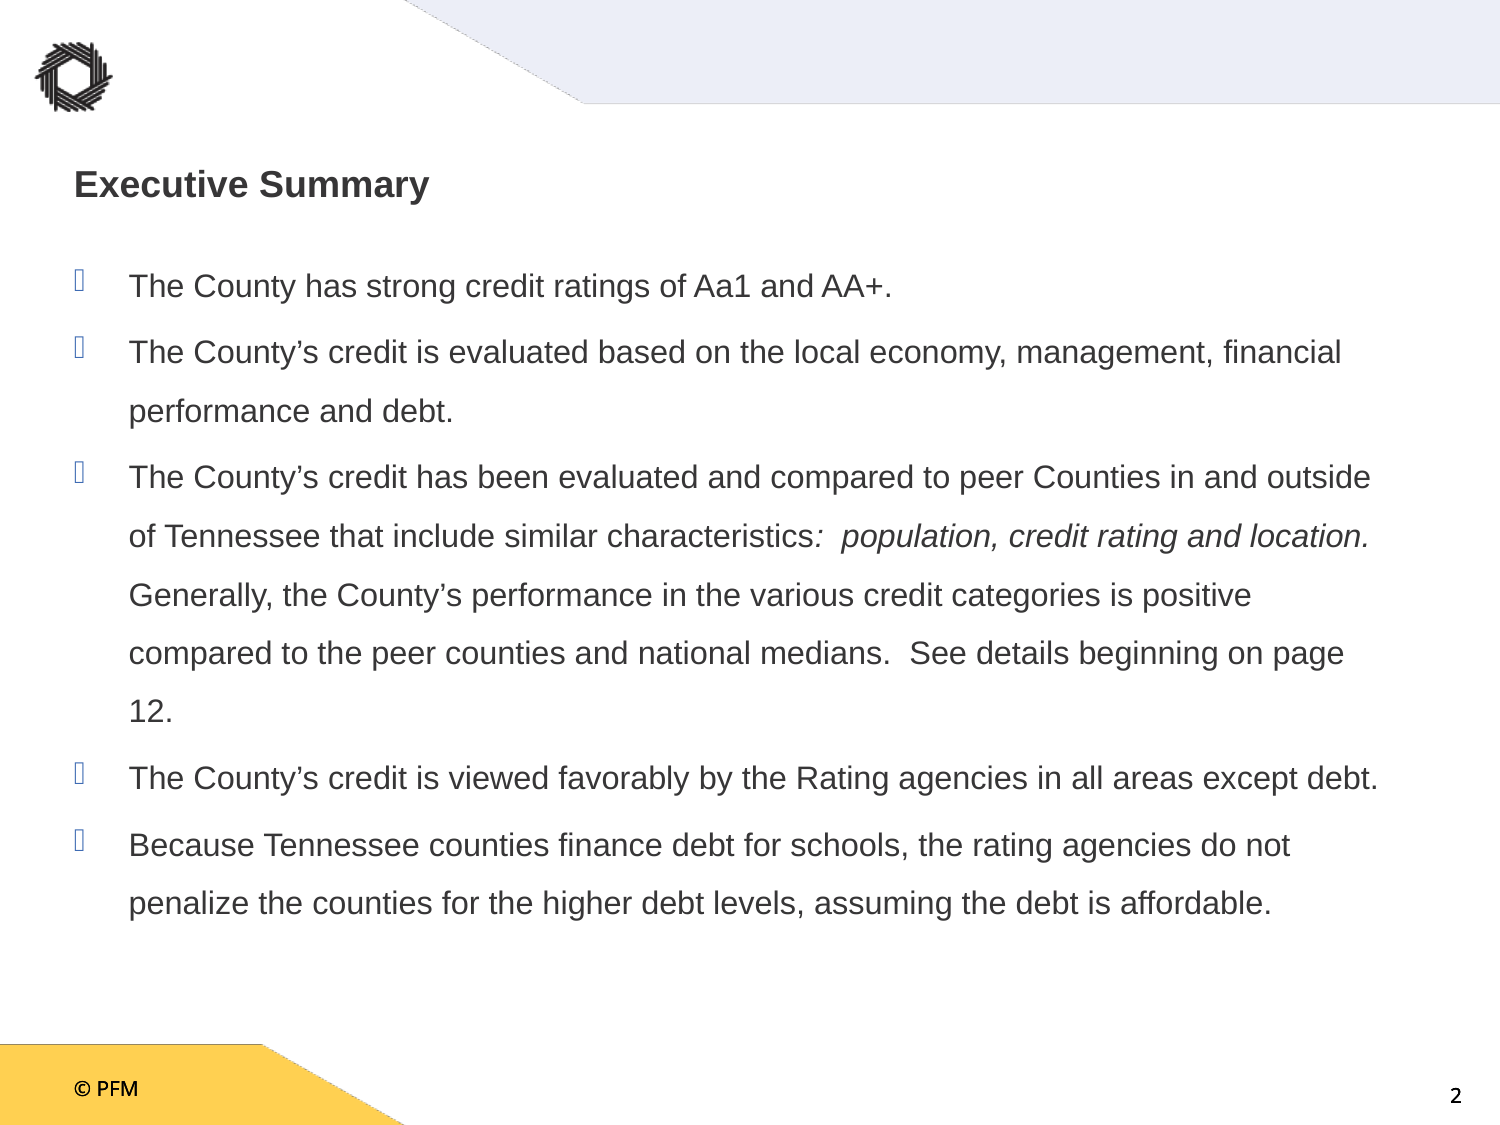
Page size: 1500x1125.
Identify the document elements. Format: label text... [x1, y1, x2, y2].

list The County has strong credit ratings of Aa1 and AA+. The County’s credit is evaluated based on the local economy, management, financial performance and debt. The County’s credit has been evaluated and compared to peer Counties in and outside of Tennessee that include similar characteristics: population, credit rating and location. Generally, the County’s performance in the various credit categories is positive compared to the peer counties and national medians. See details beginning on page 12. The County’s credit is viewed favorably by the Rating agencies in all areas except debt. Because Tennessee counties finance debt for schools, the rating agencies do not penalize the counties for the higher debt levels, assuming the debt is affordable. [73, 237, 1411, 995]
title Executive Summary [74, 165, 1368, 206]
